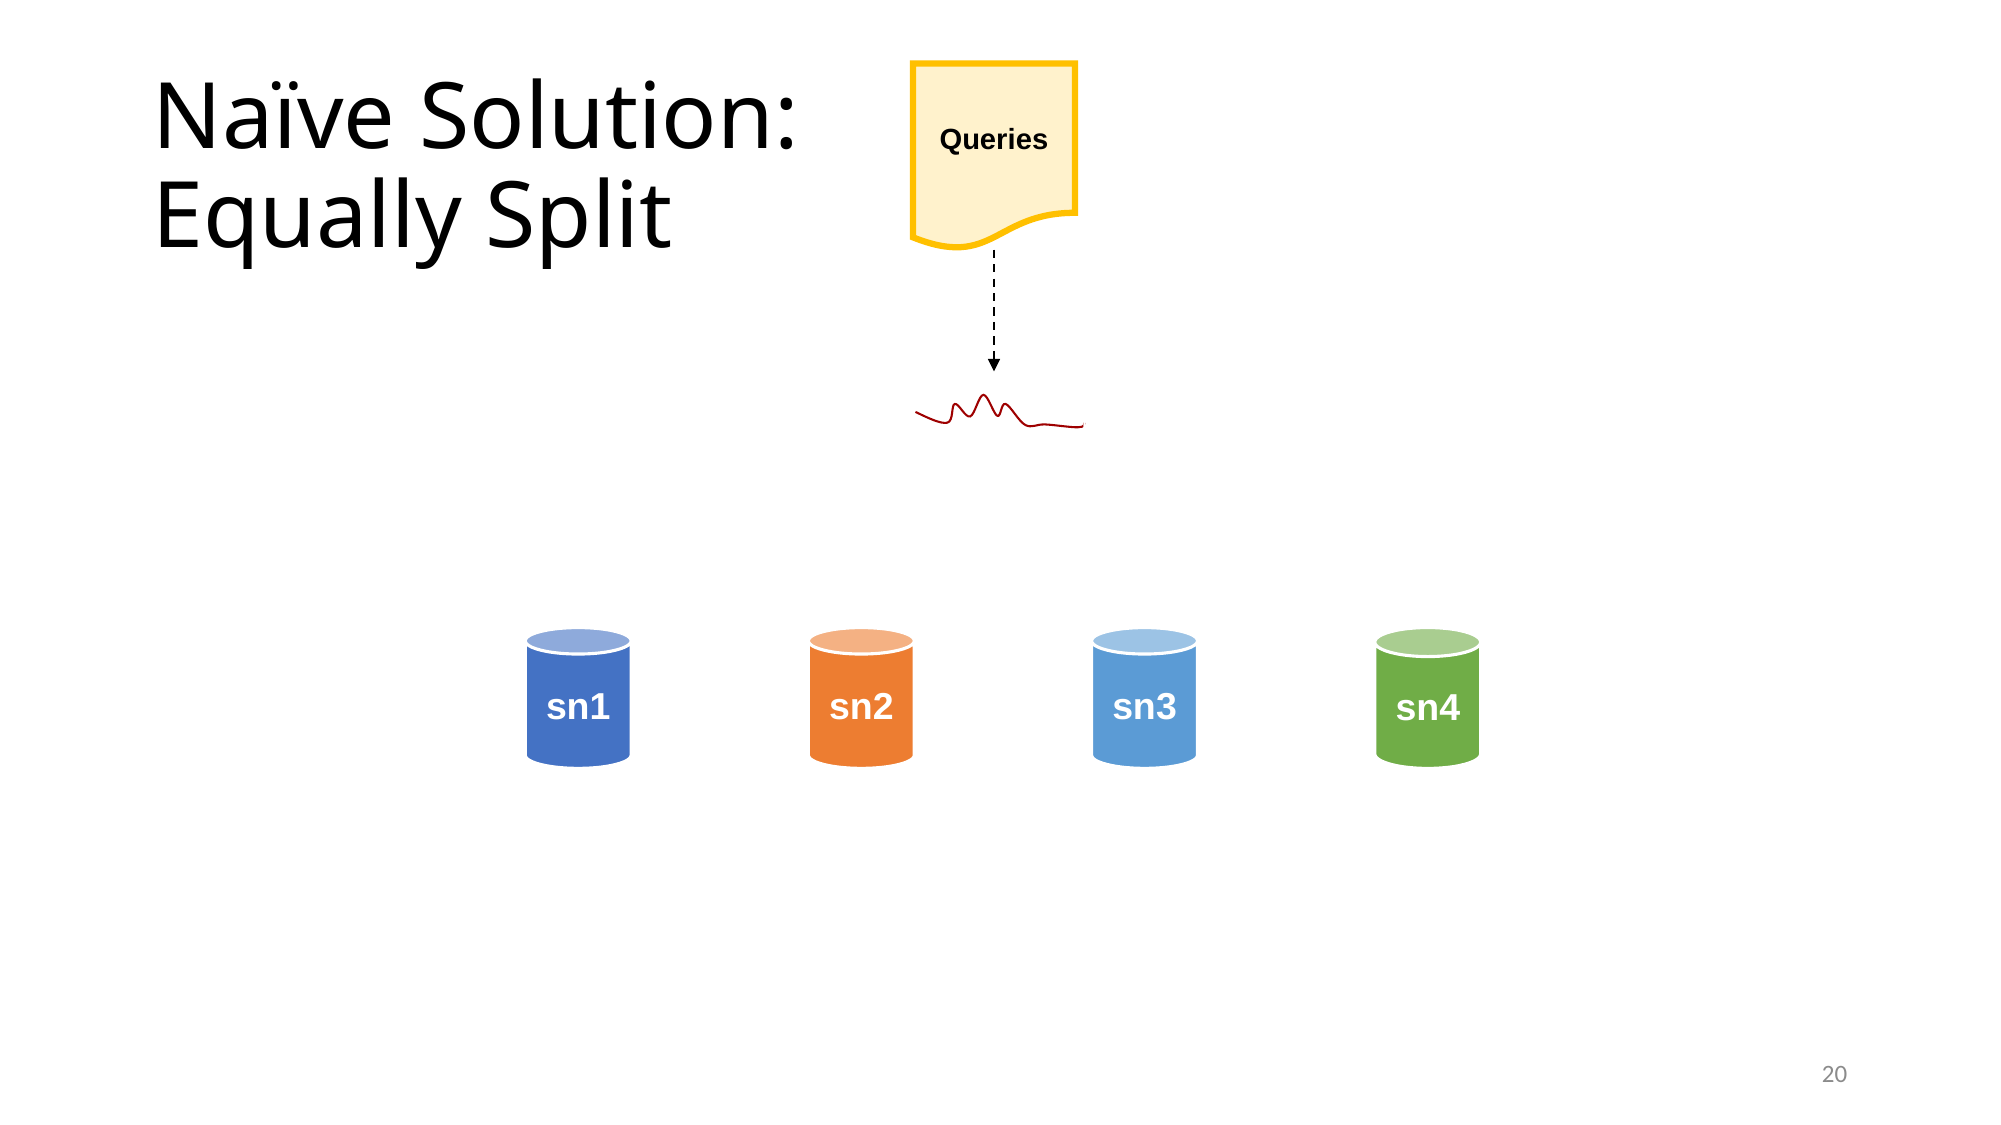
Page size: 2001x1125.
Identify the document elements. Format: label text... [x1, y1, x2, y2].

text_box sn4 [1377, 630, 1478, 655]
text_box sn3 [1094, 630, 1195, 652]
text_box sn1 [523, 626, 633, 770]
text_box sn1 [528, 630, 629, 652]
text_box sn4 [1373, 625, 1483, 770]
slide_number 20 [1412, 1042, 1863, 1103]
text_box sn2 [811, 630, 912, 652]
title Naïve Solution: Equally Split [137, 59, 1863, 278]
text_box sn3 [1090, 626, 1200, 770]
text_box [902, 370, 1086, 463]
text_box sn2 [806, 626, 916, 770]
